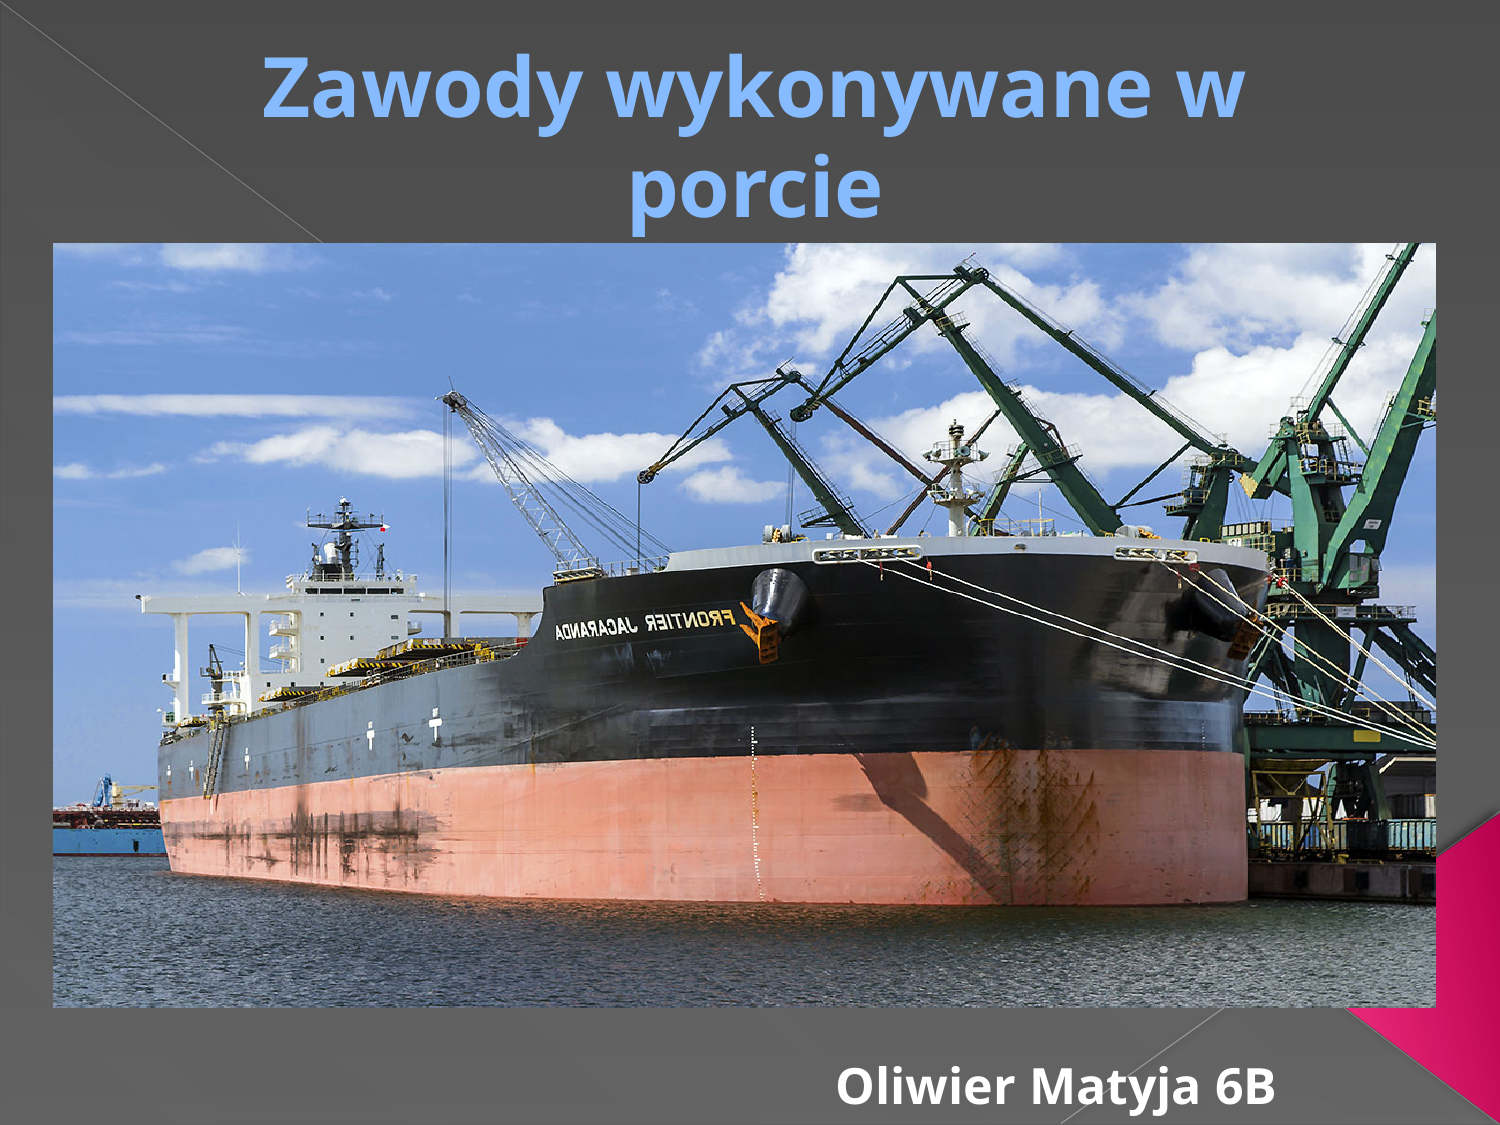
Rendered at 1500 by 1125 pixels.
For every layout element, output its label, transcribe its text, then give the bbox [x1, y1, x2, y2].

picture [52, 243, 1436, 1008]
text_box Oliwier Matyja 6B [820, 1046, 1435, 1122]
text_box Zawody wykonywane w porcie [230, 26, 1281, 241]
